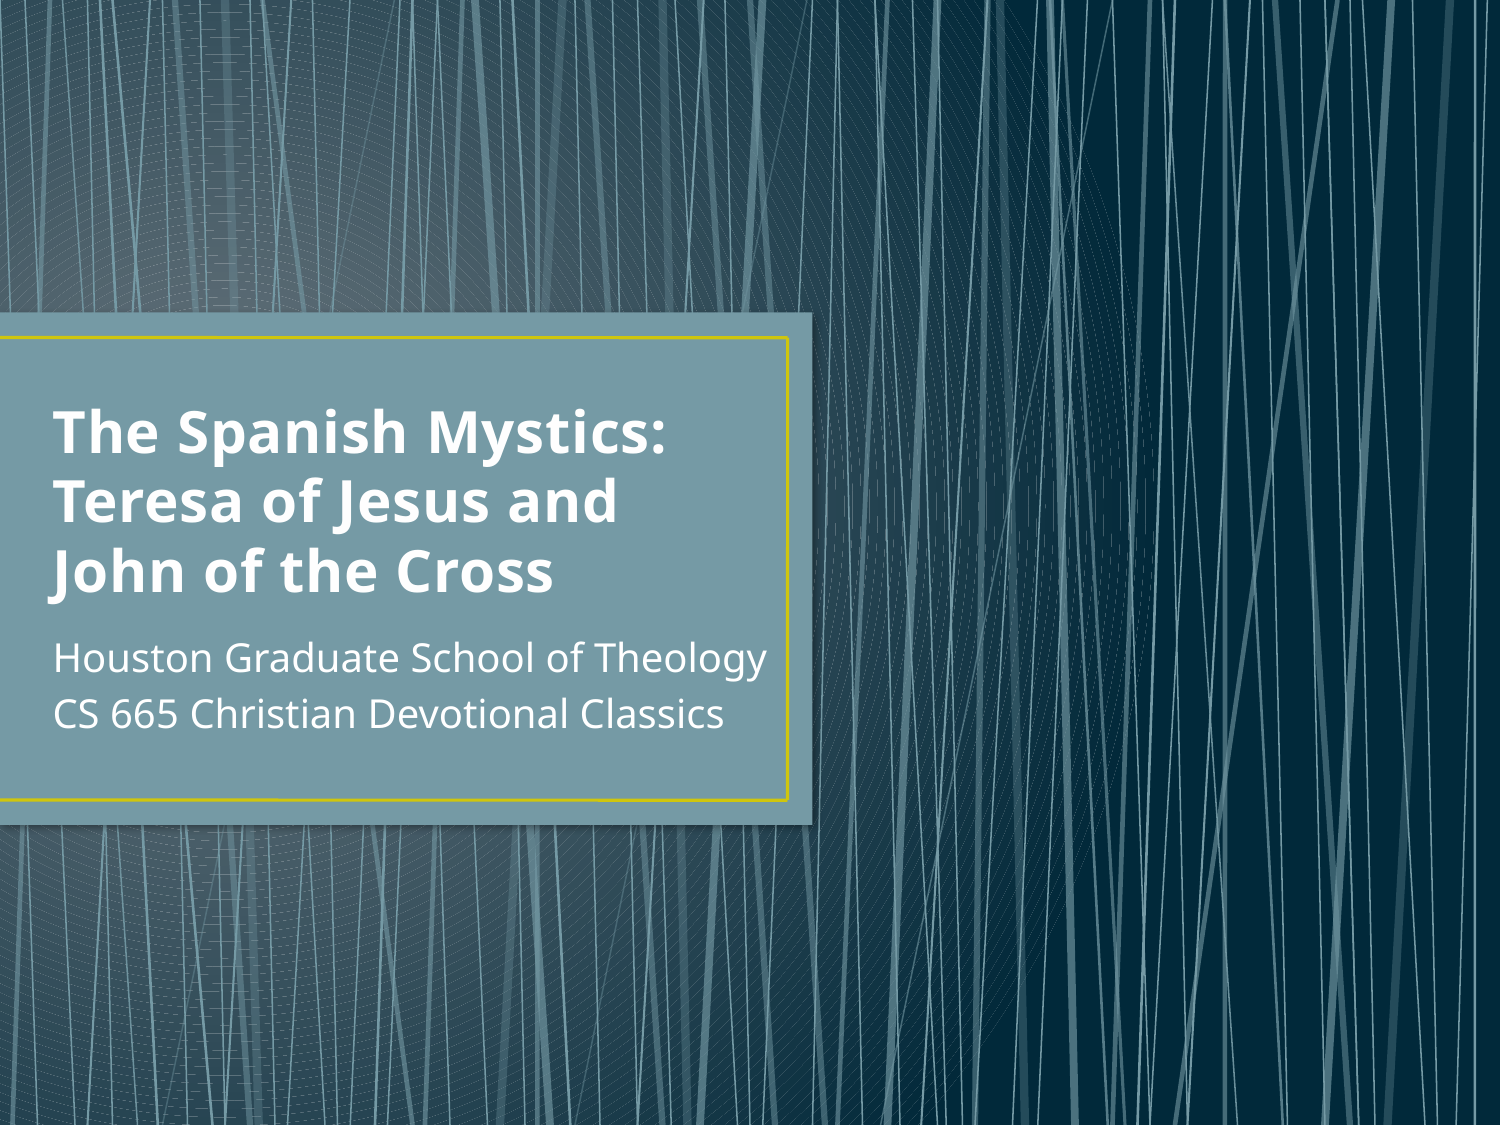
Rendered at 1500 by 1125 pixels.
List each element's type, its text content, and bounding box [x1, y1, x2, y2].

subtitle Houston Graduate School of Theology CS 665 Christian Devotional Classics [37, 624, 788, 788]
title The Spanish Mystics: Teresa of Jesus and John of the Cross [37, 349, 763, 612]
